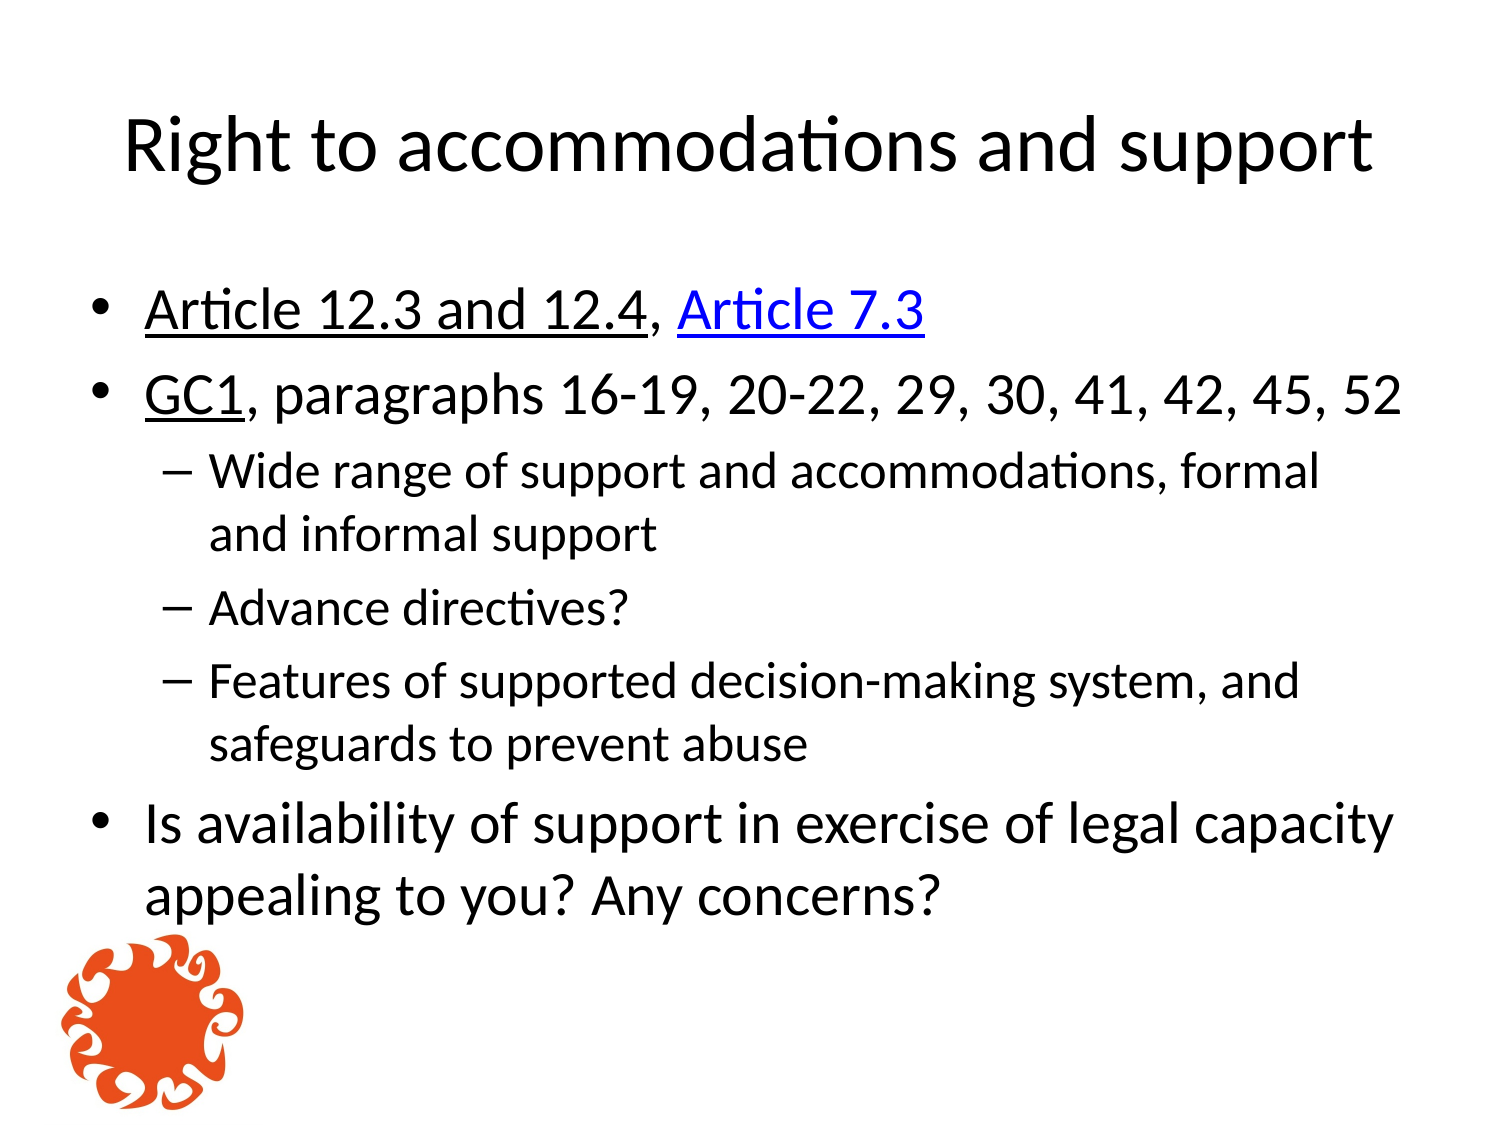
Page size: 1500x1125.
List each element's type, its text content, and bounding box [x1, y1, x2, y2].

picture [44, 921, 263, 1125]
list Article 12.3 and 12.4, Article 7.3 GC1, paragraphs 16-19, 20-22, 29, 30, 41, 42, 45, 52 Wide range of support and accommodations, formal and informal support Advance directives? Features of supported decision-making system, and safeguards to prevent abuse Is availability of support in exercise of legal capacity appealing to you? Any concerns? [75, 262, 1425, 1005]
title Right to accommodations and support [75, 45, 1425, 233]
